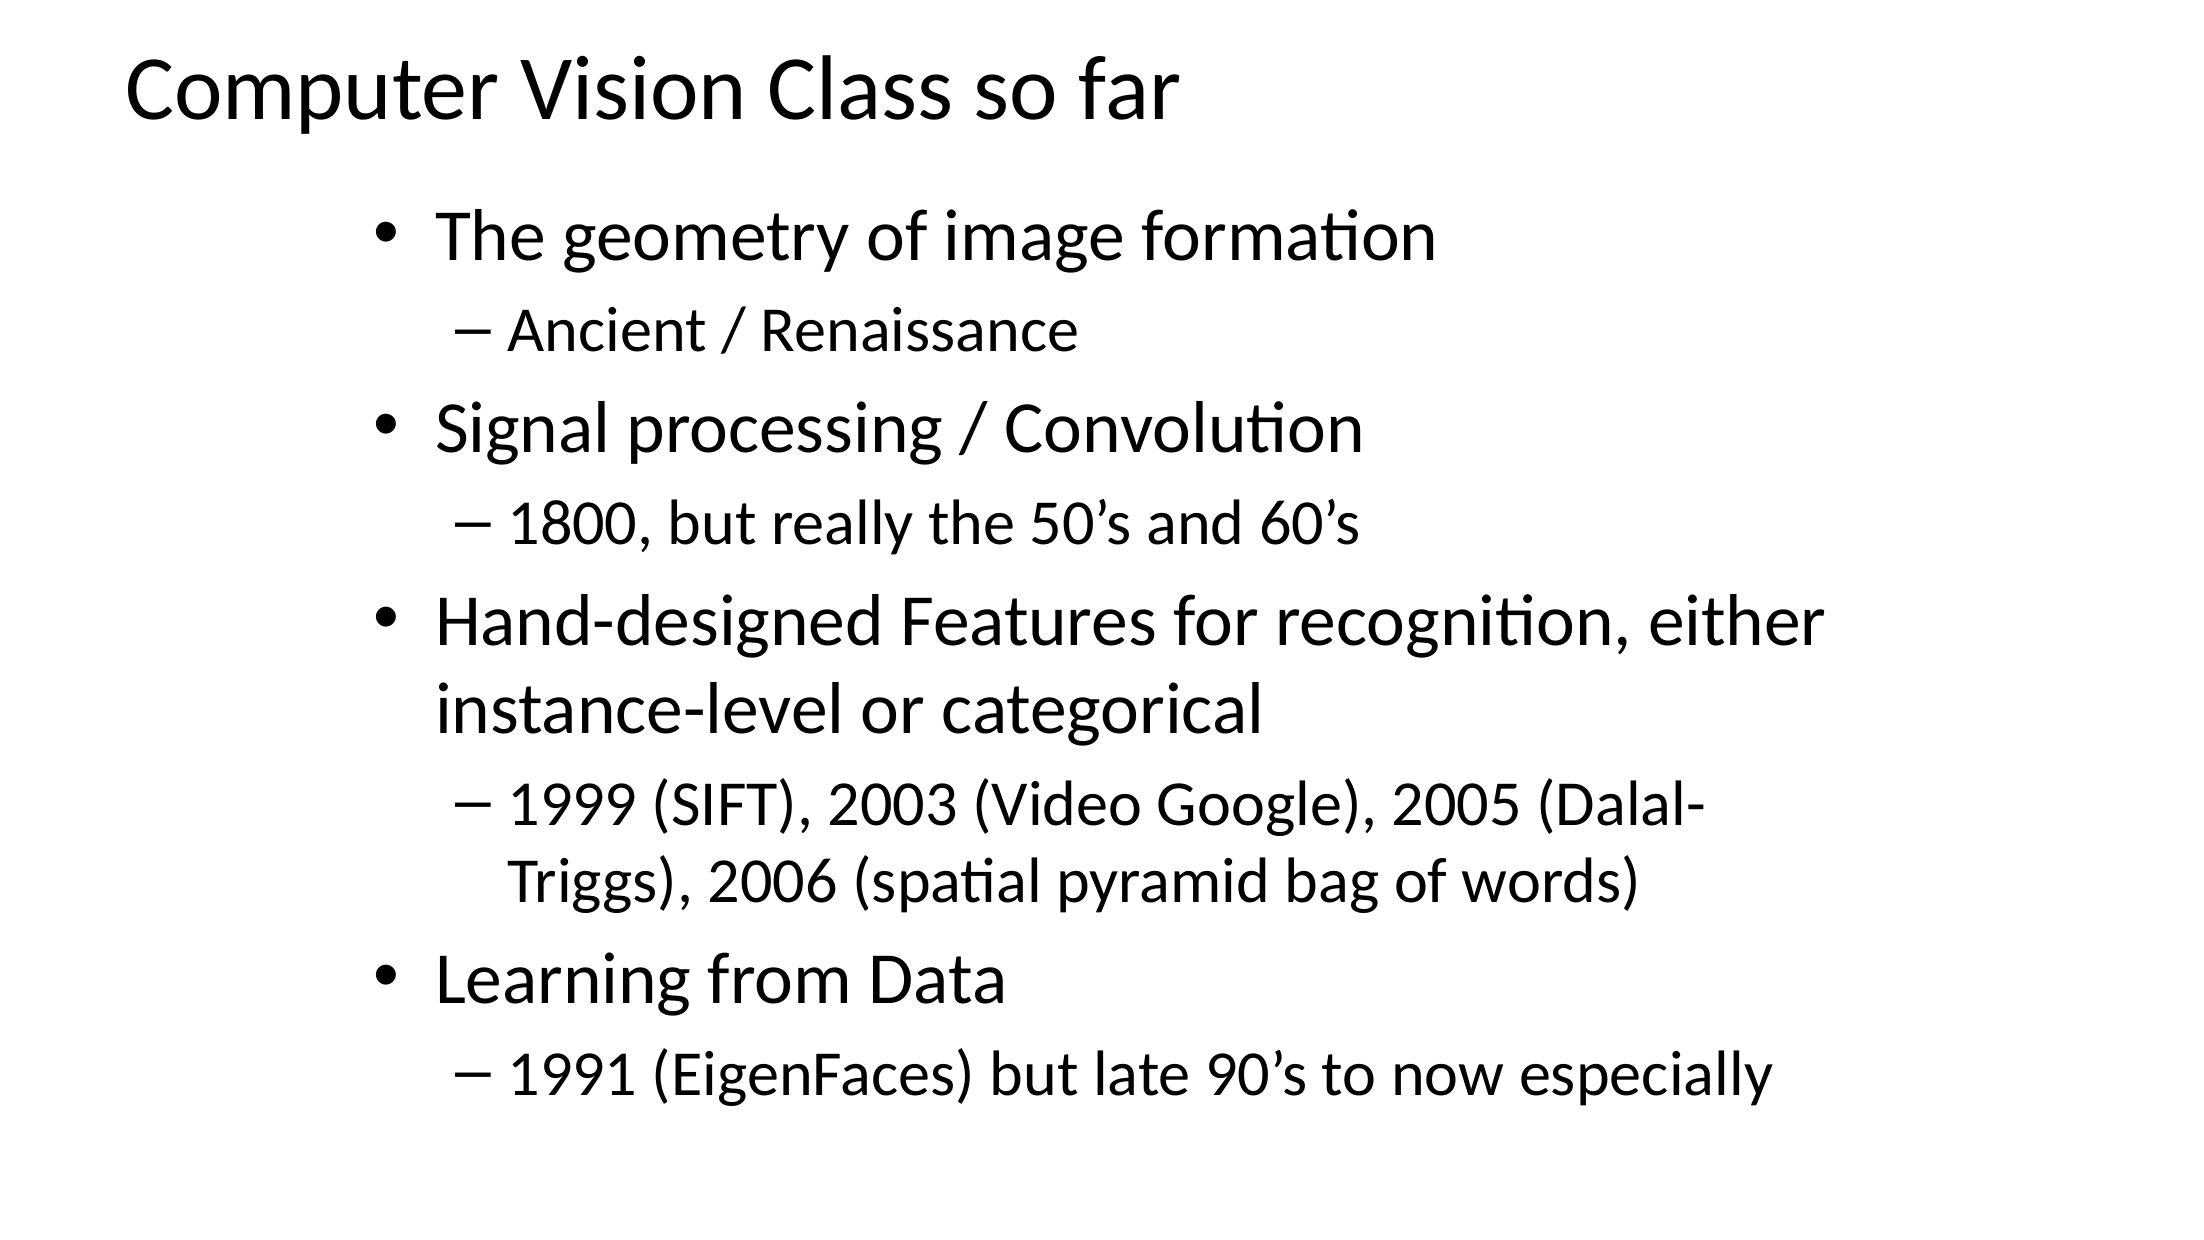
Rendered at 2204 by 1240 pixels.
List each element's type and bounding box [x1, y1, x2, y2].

title [110, 0, 2094, 166]
list [358, 179, 1846, 1185]
